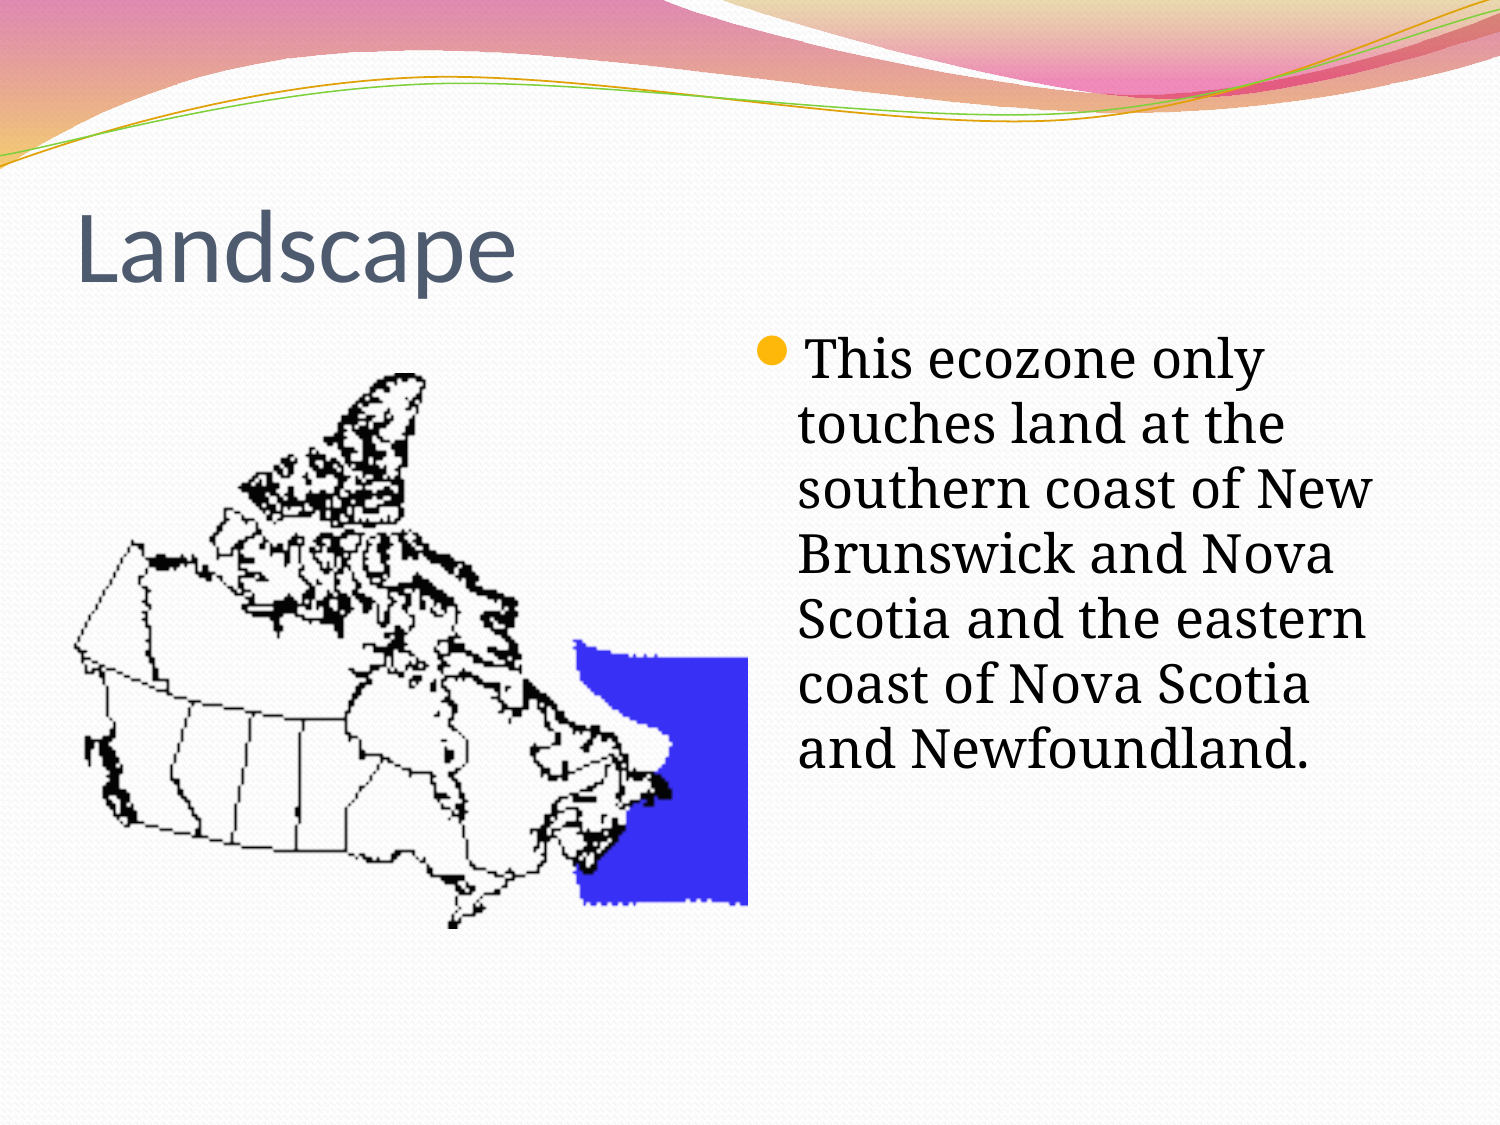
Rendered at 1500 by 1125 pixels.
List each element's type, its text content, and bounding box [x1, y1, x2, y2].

picture [0, 373, 748, 929]
title Landscape [75, 115, 1425, 303]
list This ecozone only touches land at the southern coast of New Brunswick and Nova Scotia and the eastern coast of Nova Scotia and Newfoundland. [738, 317, 1425, 1038]
